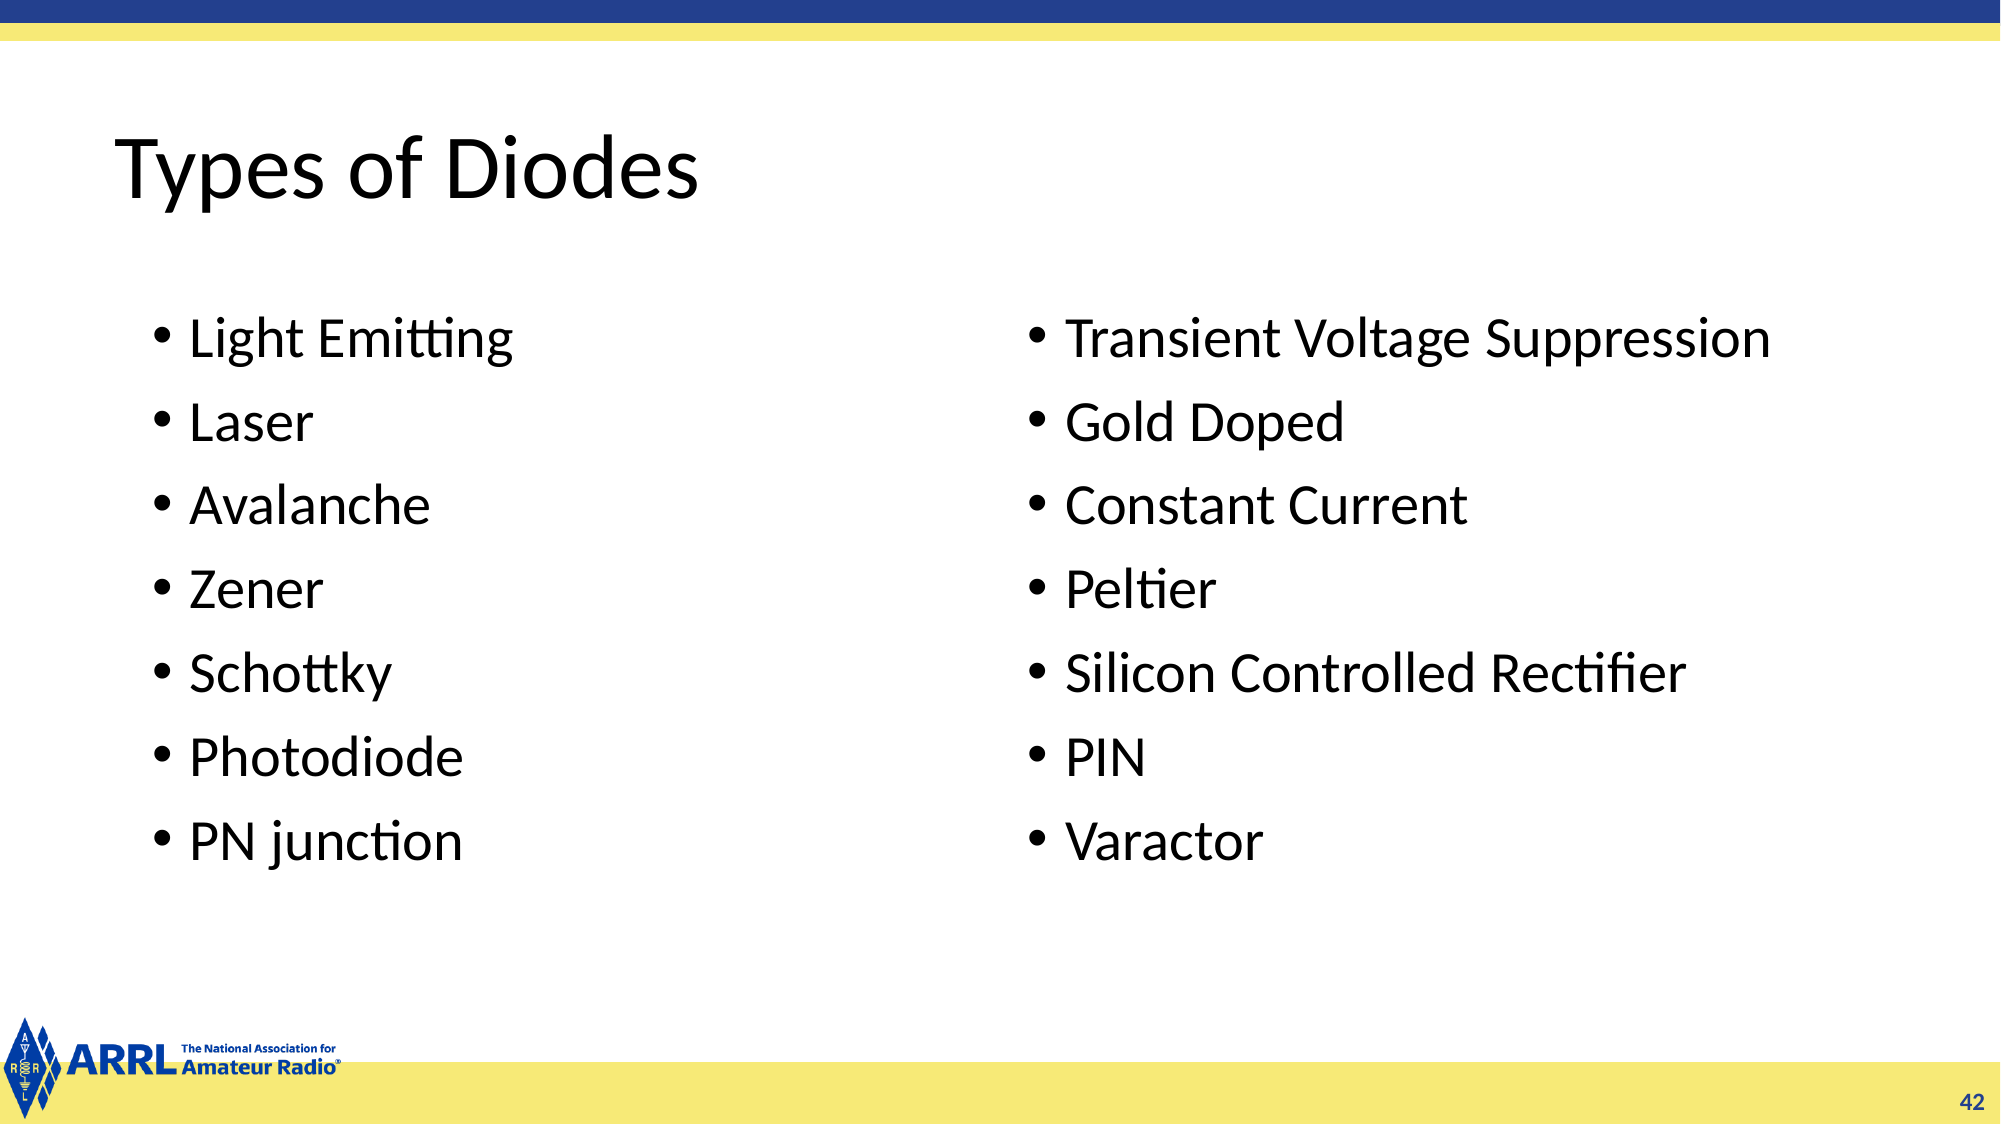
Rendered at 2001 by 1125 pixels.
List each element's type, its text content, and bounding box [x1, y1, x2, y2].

title Types of Diodes [99, 111, 1900, 388]
picture [1, 1015, 342, 1121]
list Light Emitting Laser Avalanche Zener Schottky Photodiode PN junction [137, 299, 988, 1014]
list Transient Voltage Suppression Gold Doped Constant Current Peltier Silicon Controlled Rectifier PIN Varactor [1012, 299, 1863, 1014]
